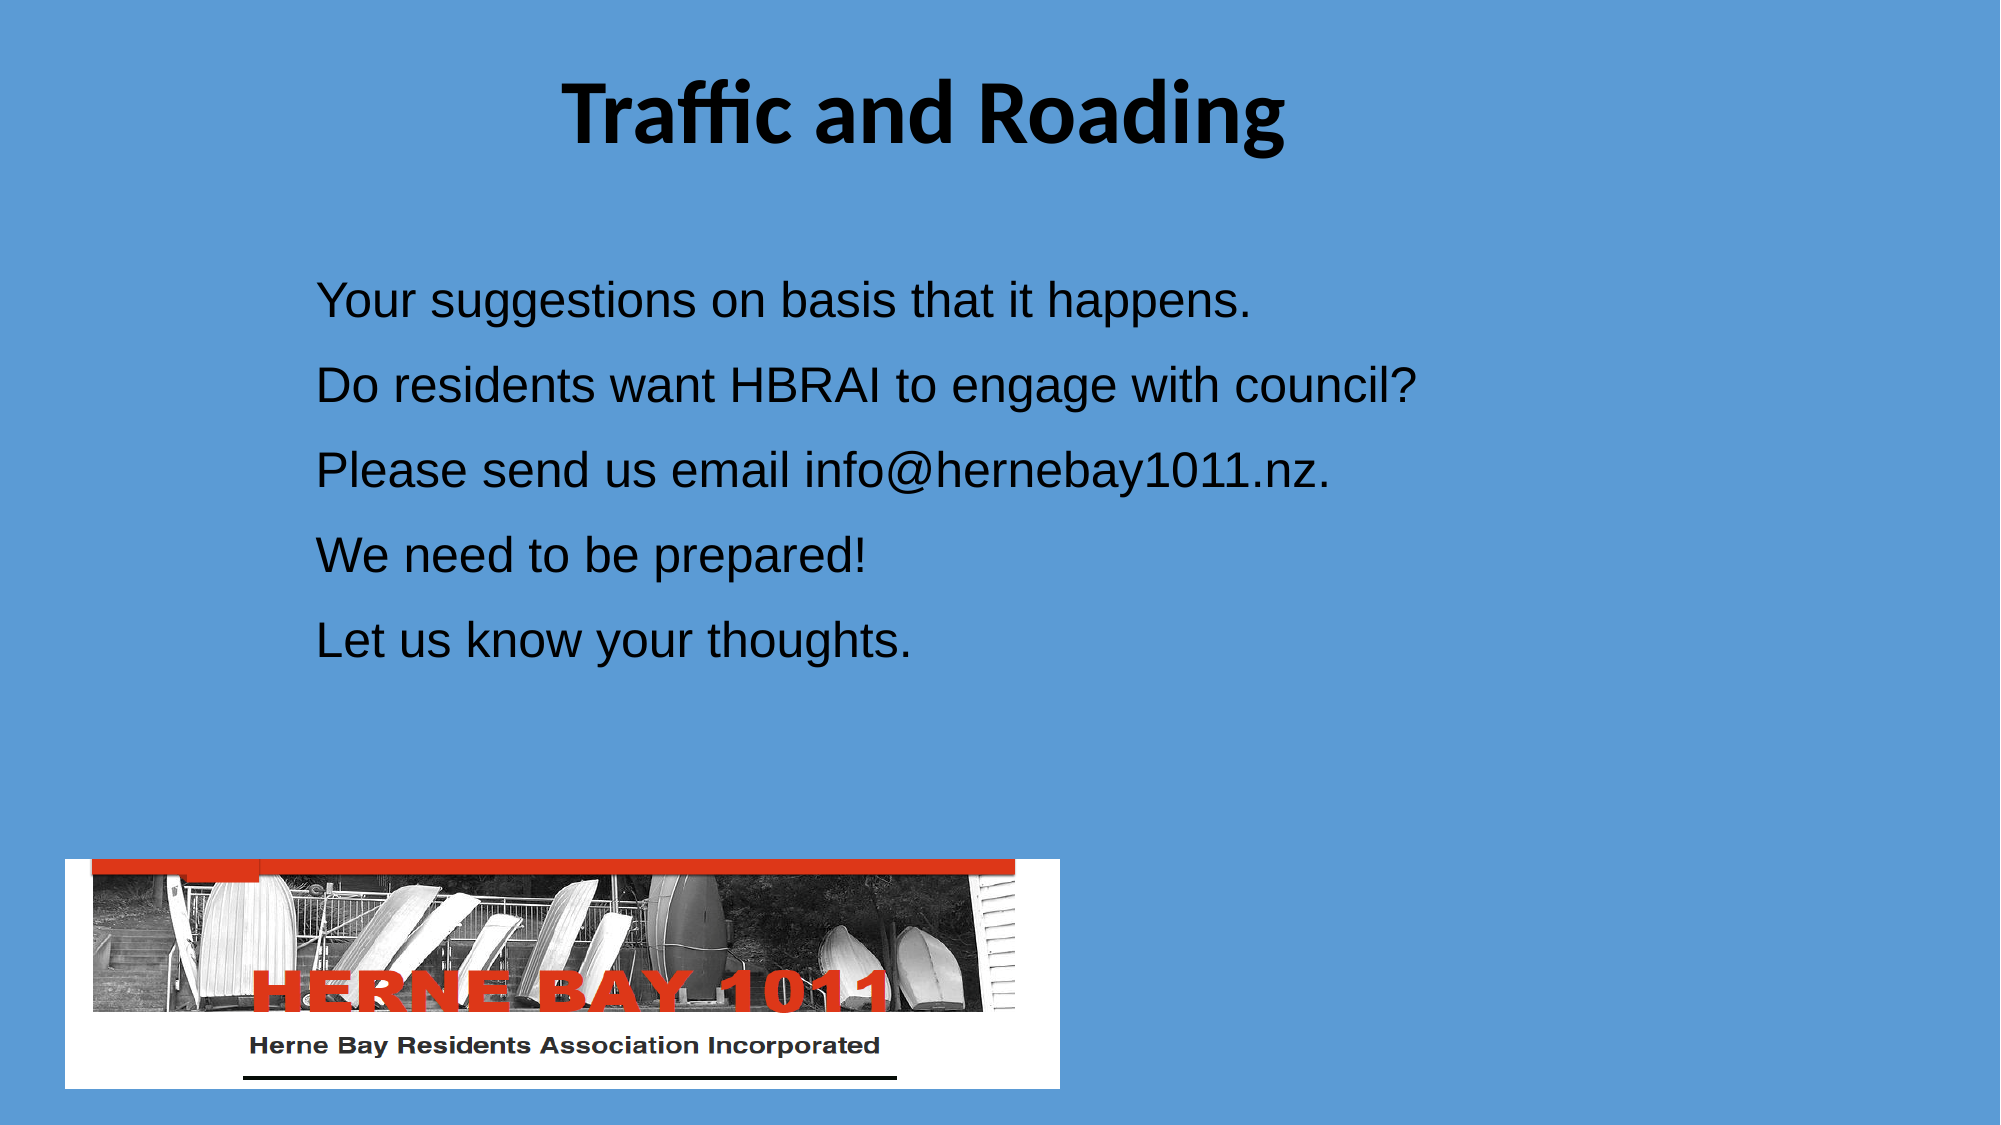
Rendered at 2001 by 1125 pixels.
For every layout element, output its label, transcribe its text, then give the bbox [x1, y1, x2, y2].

text_box Traffic and Roading [456, 44, 1410, 259]
text_box Your suggestions on basis that it happens. Do residents want HBRAI to engage with council? Please send us email info@hernebay1011.nz. We need to be prepared! Let us know your thoughts. [300, 259, 1628, 675]
picture [65, 859, 1060, 1089]
